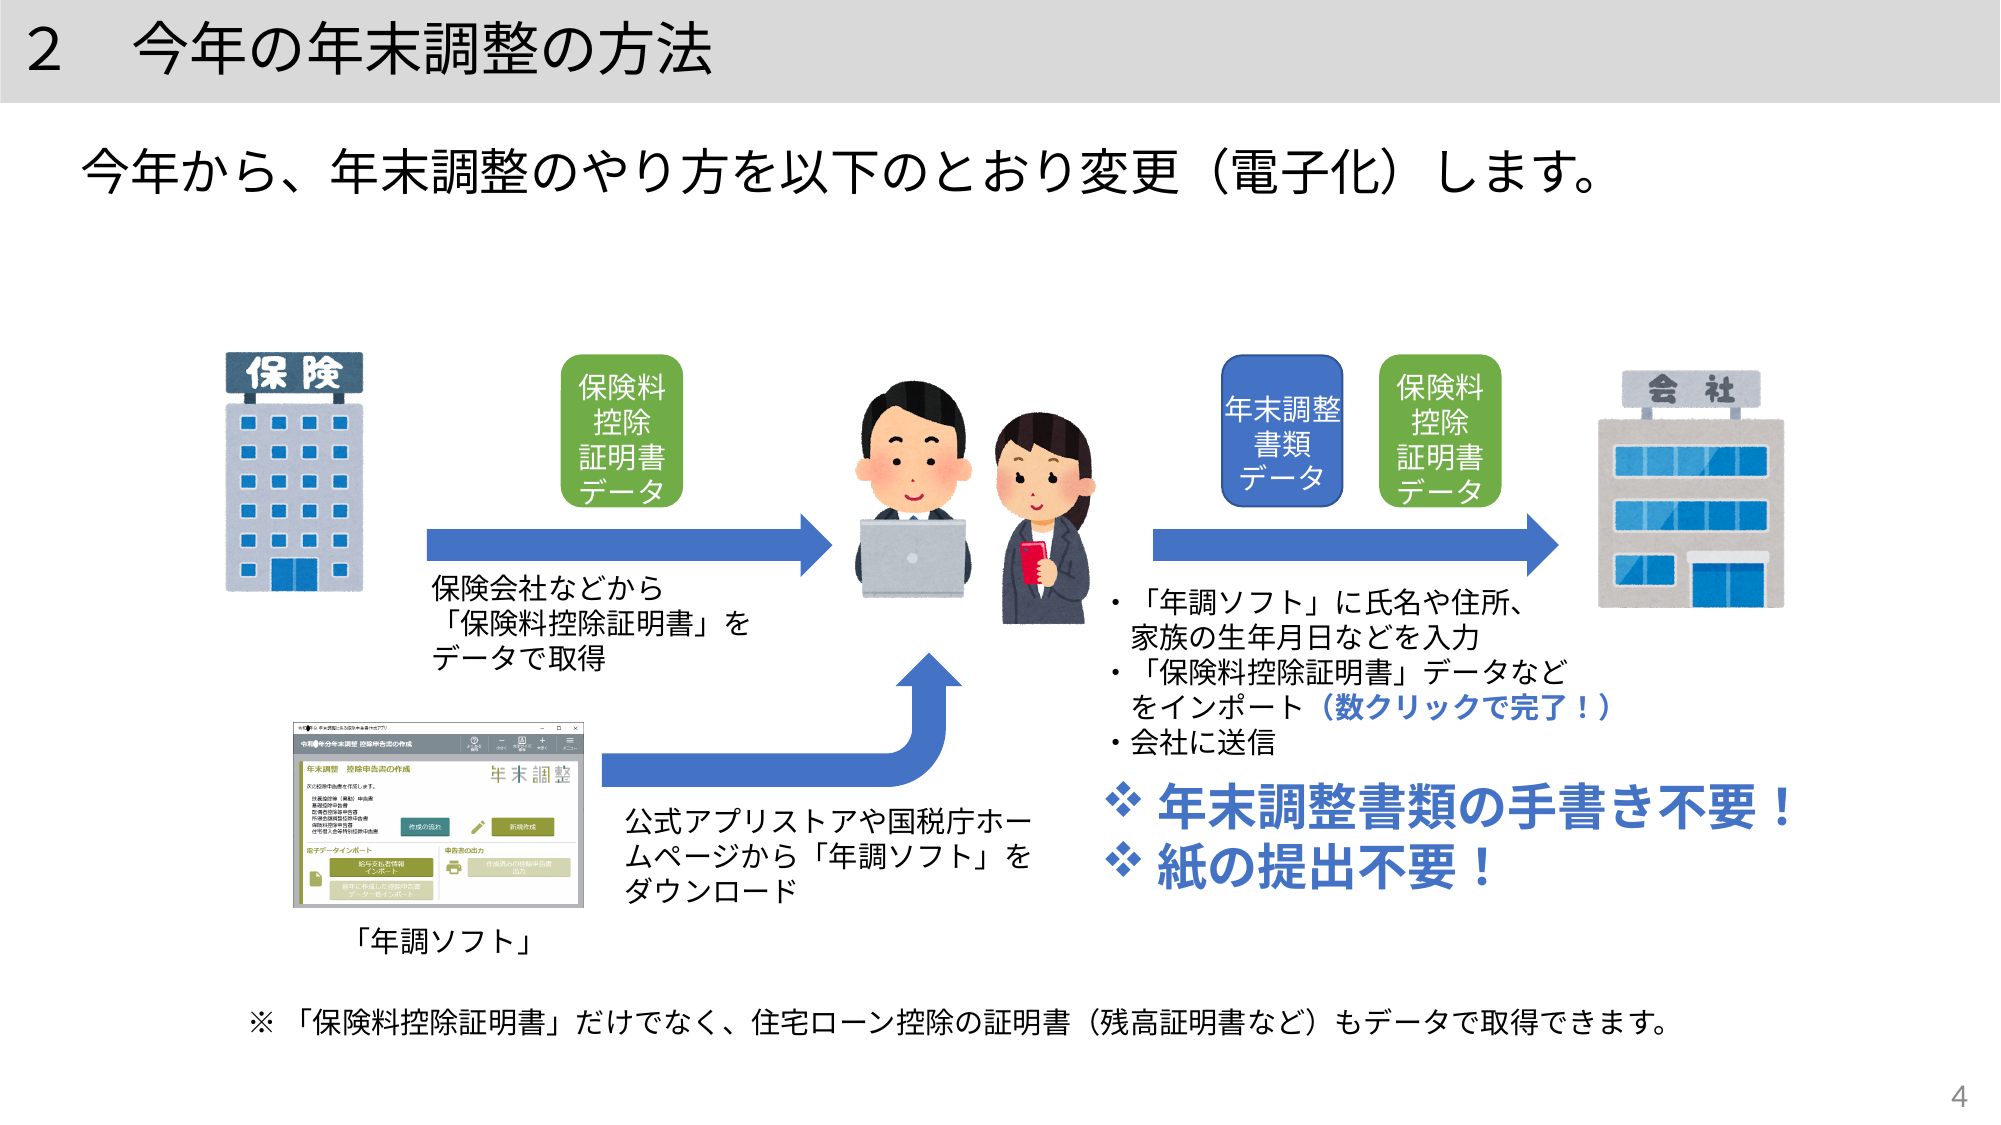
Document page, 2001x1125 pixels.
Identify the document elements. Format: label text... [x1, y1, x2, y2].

text_box [1439, 0, 2000, 104]
text_box 保険会社などから 「保険料控除証明書」を データで取得 [416, 562, 779, 683]
picture [1588, 360, 1794, 619]
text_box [1203, 355, 1362, 507]
picture [293, 722, 584, 908]
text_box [1362, 355, 1520, 519]
picture [835, 376, 1125, 632]
text_box ※「保険料控除証明書」だけでなく、住宅ローン控除の証明書（残高証明書など）もデータで取得できます。 [232, 996, 1794, 1047]
text_box 今年から、年末調整のやり方を以下のとおり変更（電子化）します。 [64, 133, 1893, 209]
text_box [425, 510, 834, 580]
text_box [1152, 510, 1561, 576]
text_box [600, 651, 966, 789]
picture [197, 348, 393, 595]
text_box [543, 355, 702, 519]
title ２ 今年の年末調整の方法 [0, 0, 1439, 105]
text_box 年末調整書類の手書き不要！ 紙の提出不要！ [1086, 767, 1985, 903]
text_box 公式アプリストアや国税庁ホームページから「年調ソフト」をダウンロード [609, 796, 1055, 916]
text_box ・「年調ソフト」に氏名や住所、 家族の生年月日などを入力 ・「保険料控除証明書」データなど をインポート（数クリックで完了！） ・会社に送信 [1086, 576, 1893, 767]
slide_number 4 [1532, 1063, 1983, 1124]
text_box 「年調ソフト」 [326, 916, 605, 967]
